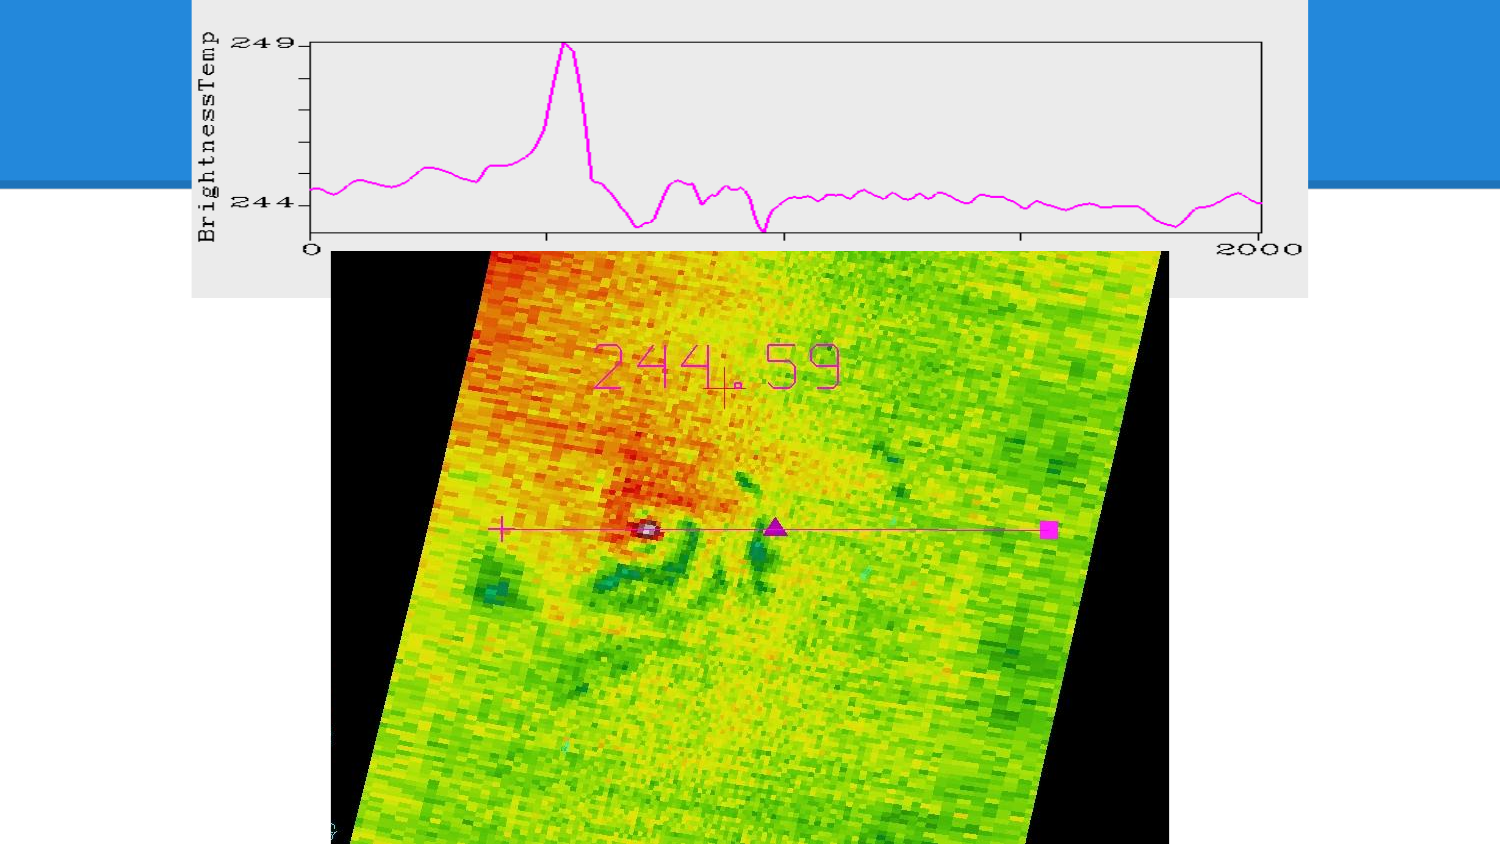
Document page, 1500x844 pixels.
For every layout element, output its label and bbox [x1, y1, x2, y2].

picture [191, 0, 1309, 844]
